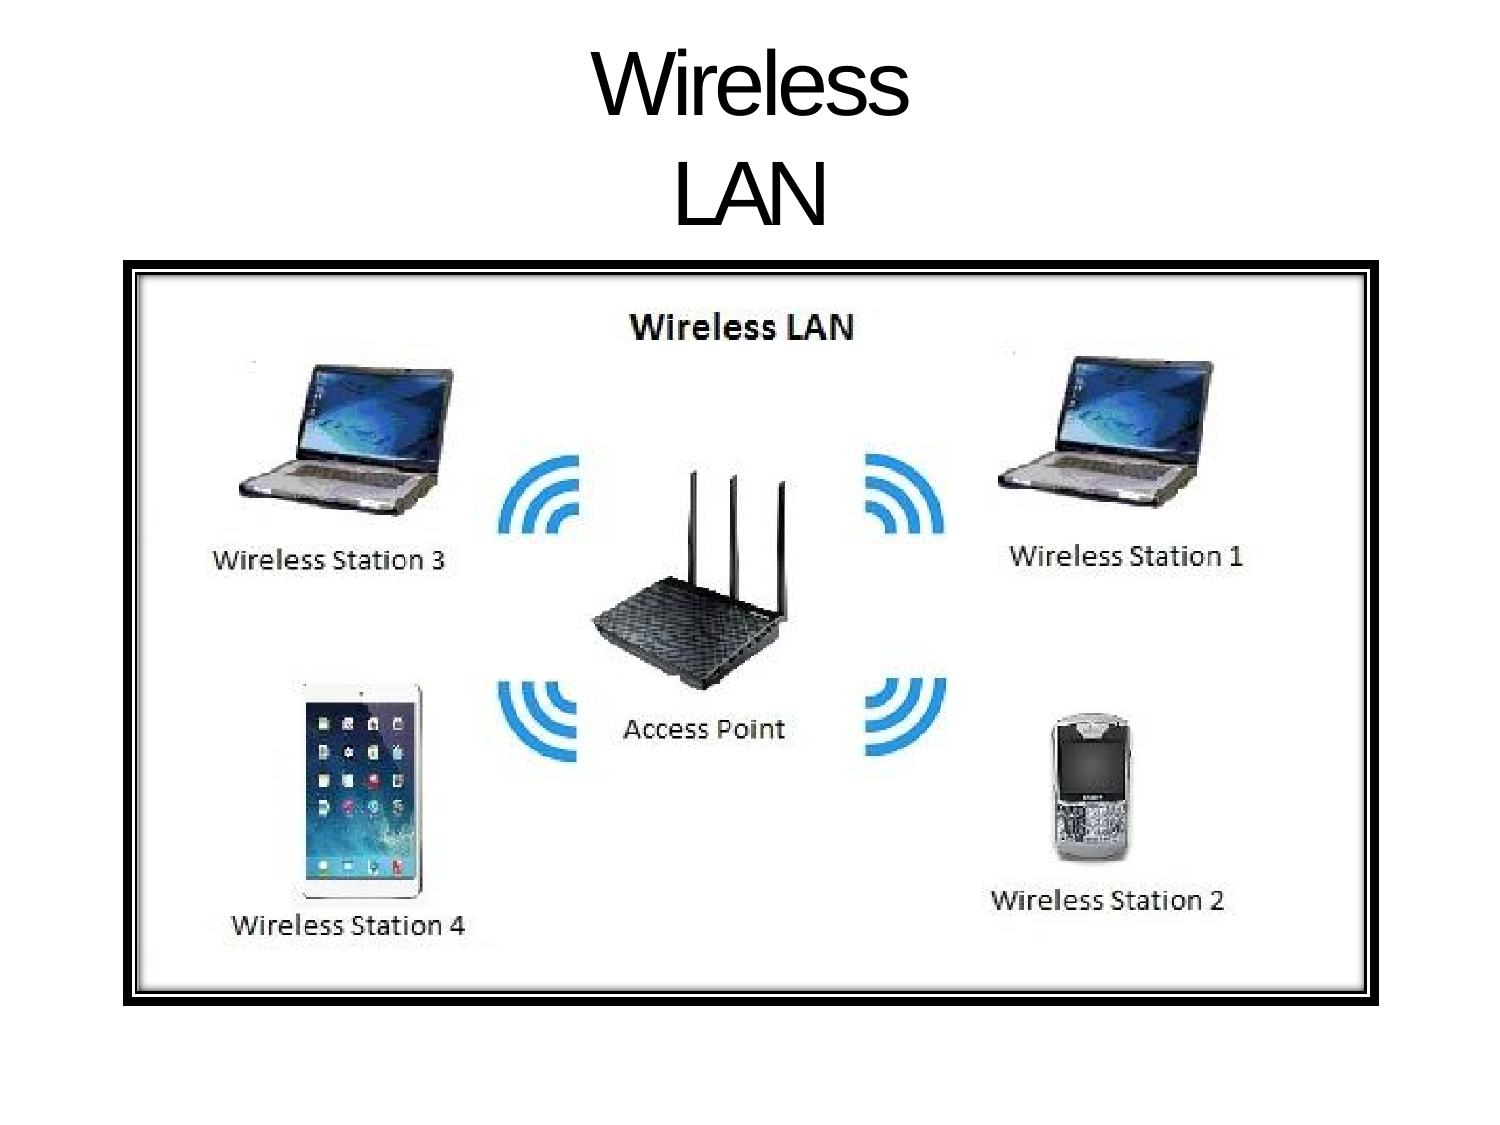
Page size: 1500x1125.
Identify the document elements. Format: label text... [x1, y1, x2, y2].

text_box [137, 274, 1365, 992]
title Wireless LAN [503, 21, 997, 244]
